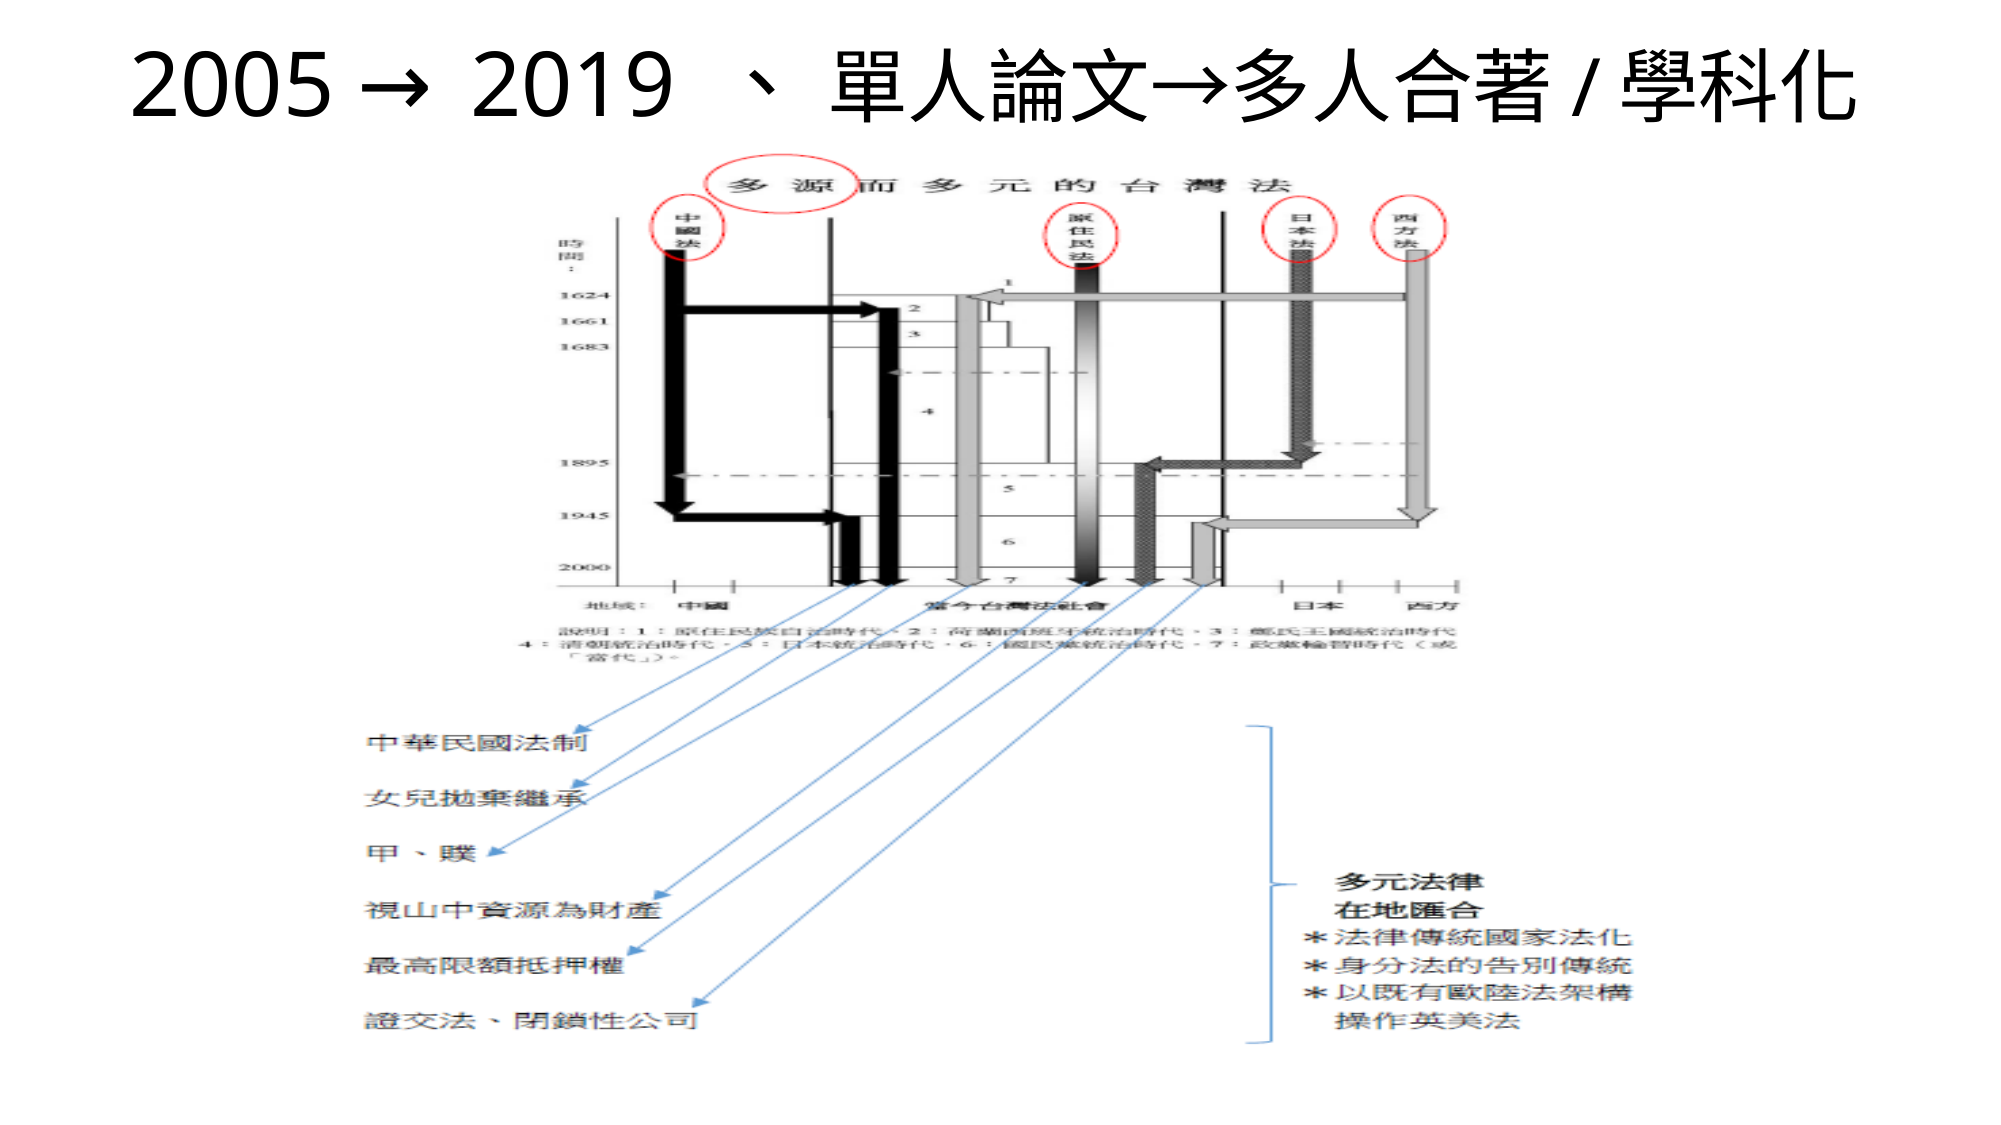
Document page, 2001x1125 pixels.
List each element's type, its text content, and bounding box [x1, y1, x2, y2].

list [324, 131, 1683, 1063]
title 2005 → 2019 、 單人論文→多人合著/學科化 [114, 22, 1895, 153]
